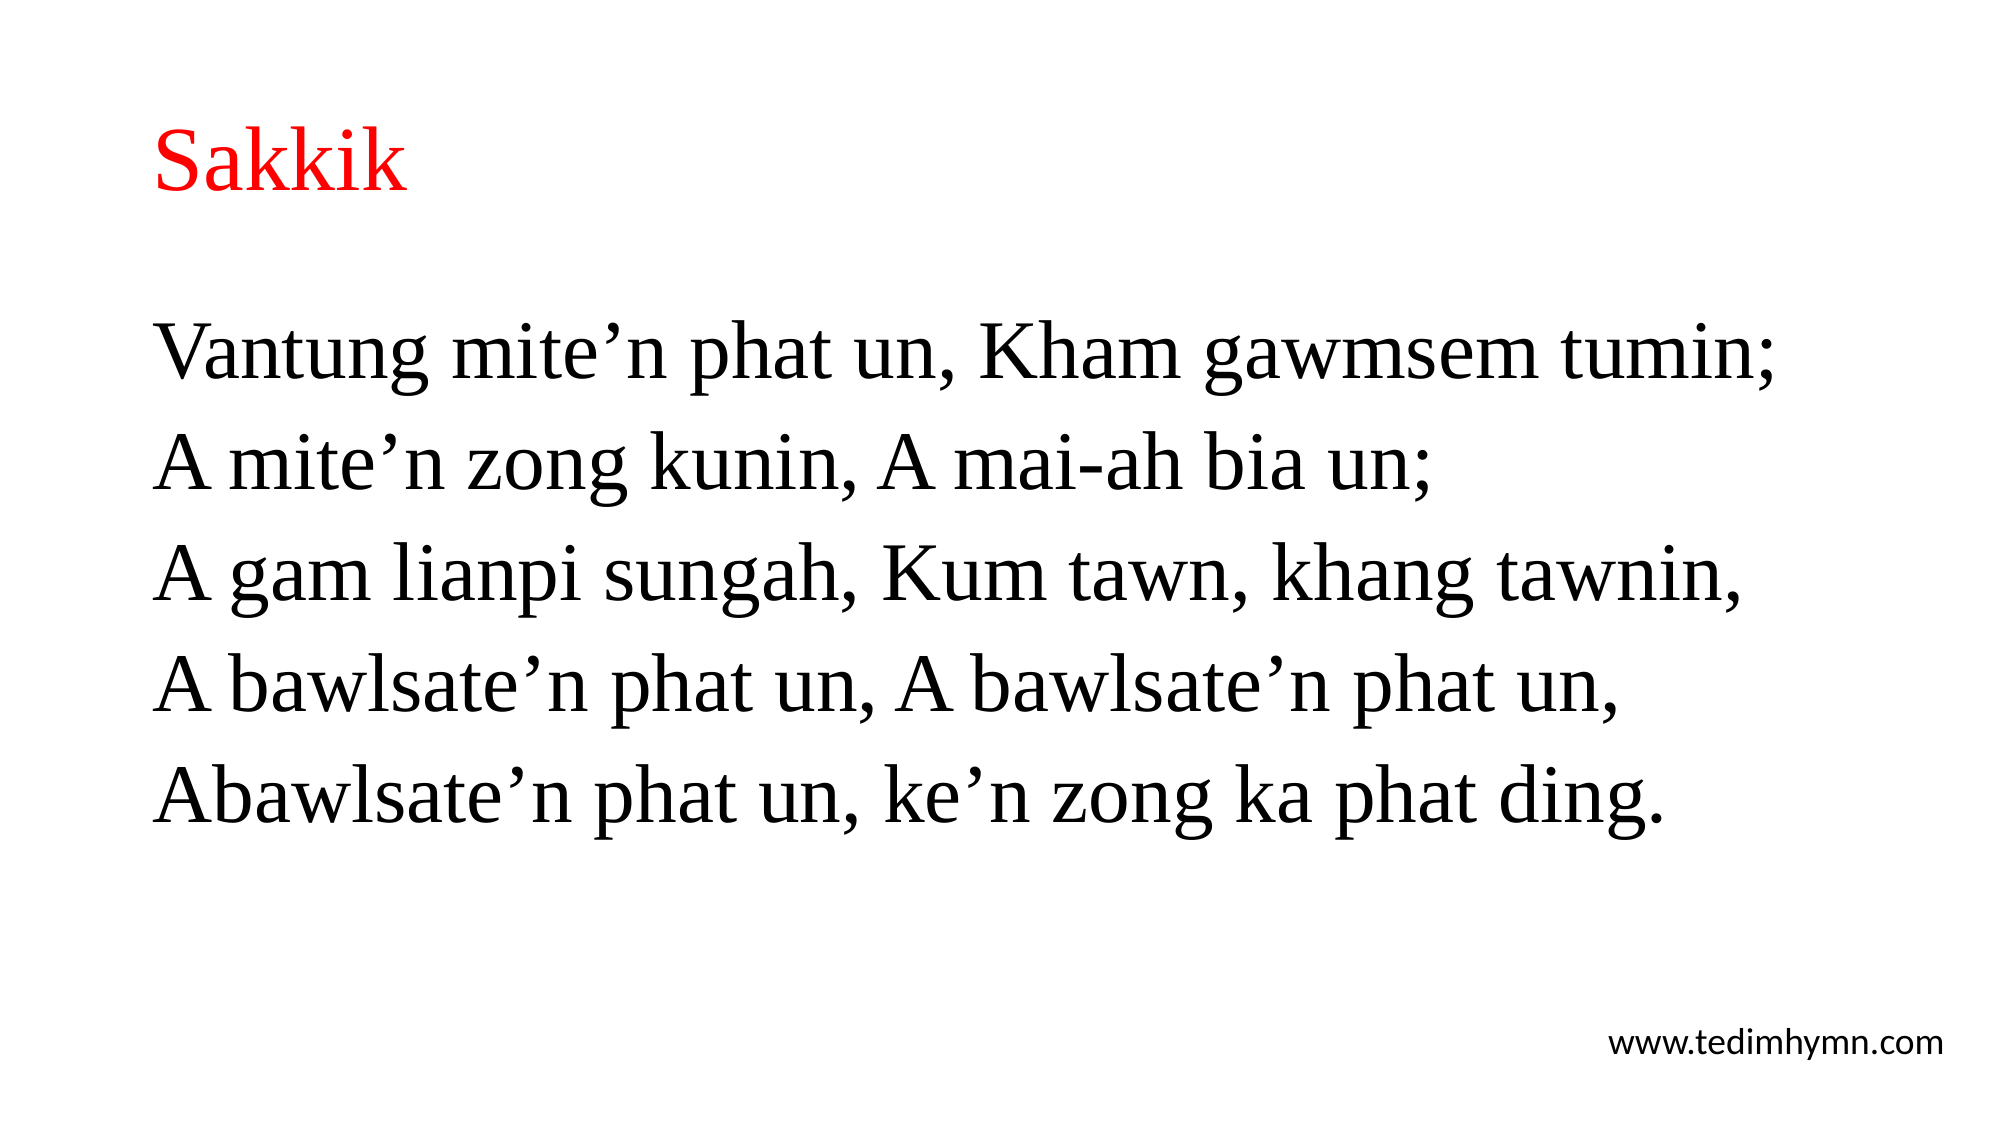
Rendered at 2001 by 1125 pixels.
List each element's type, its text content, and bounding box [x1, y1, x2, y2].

text_box www.tedimhymn.com [1593, 1009, 2000, 1070]
list Vantung mite’n phat un, Kham gawmsem tumin; A mite’n zong kunin, A mai-ah bia un; A gam lianpi sungah, Kum tawn, khang tawnin, A bawlsate’n phat un, A bawlsate’n phat un, Abawlsate’n phat un, ke’n zong ka phat ding. [137, 299, 1863, 900]
title Sakkik [137, 80, 1863, 241]
